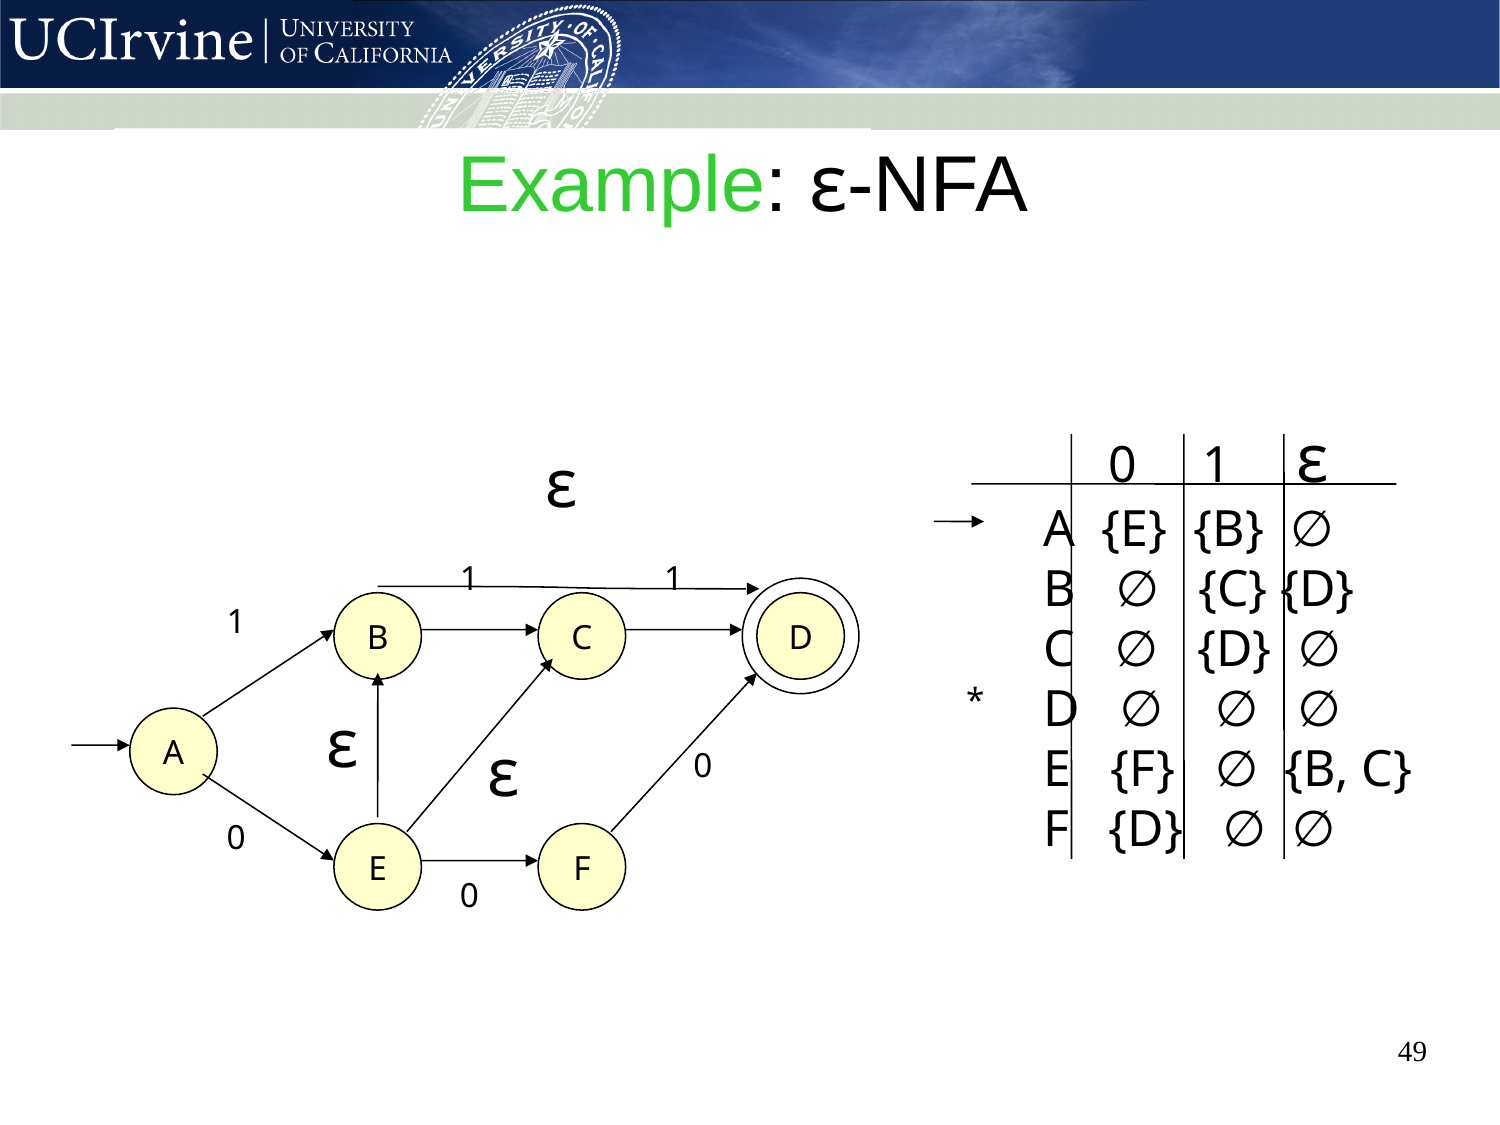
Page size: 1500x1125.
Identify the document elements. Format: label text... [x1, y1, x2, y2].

picture [0, 0, 1500, 136]
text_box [71, 433, 859, 954]
title Example: ε-NFA [35, 105, 1451, 269]
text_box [933, 408, 1451, 864]
slide_number 49 [1383, 1024, 1480, 1103]
